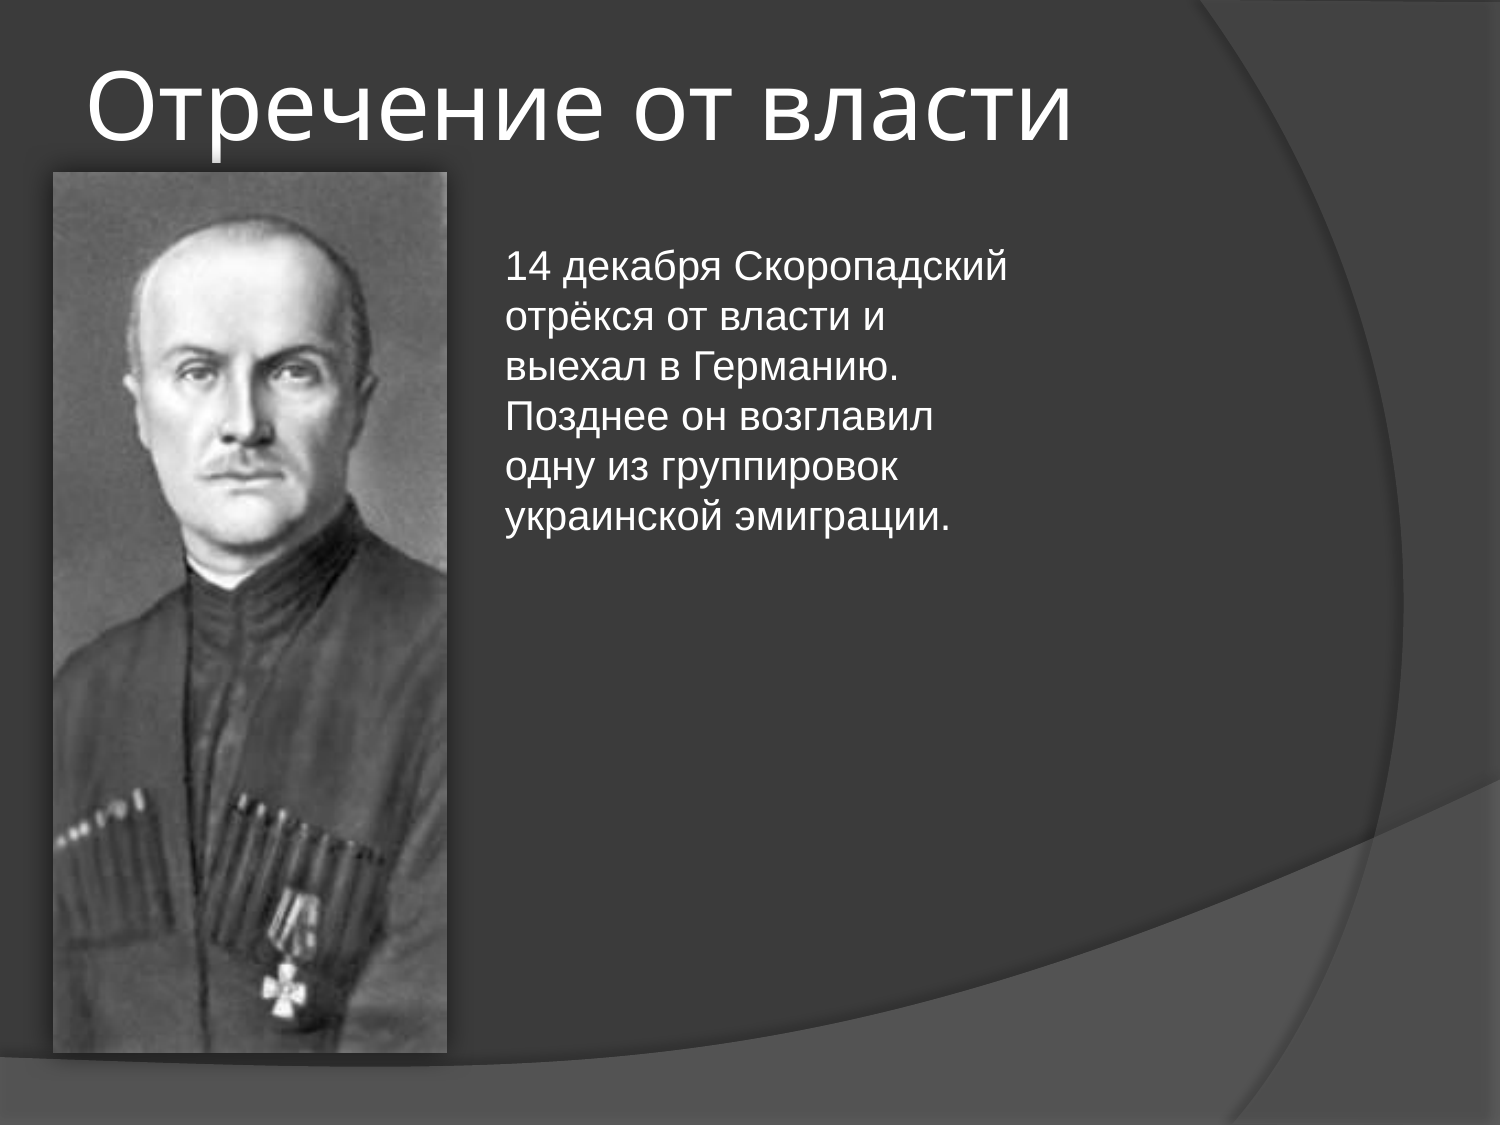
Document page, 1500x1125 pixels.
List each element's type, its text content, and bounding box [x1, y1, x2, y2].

list 14 декабря Скоропадский отрёкся от власти и выехал в Германию. Позднее он возглавил одну из группировок украинской эмиграции. [490, 231, 1047, 674]
title Отречение от власти [76, 8, 1302, 197]
picture [52, 172, 447, 1053]
